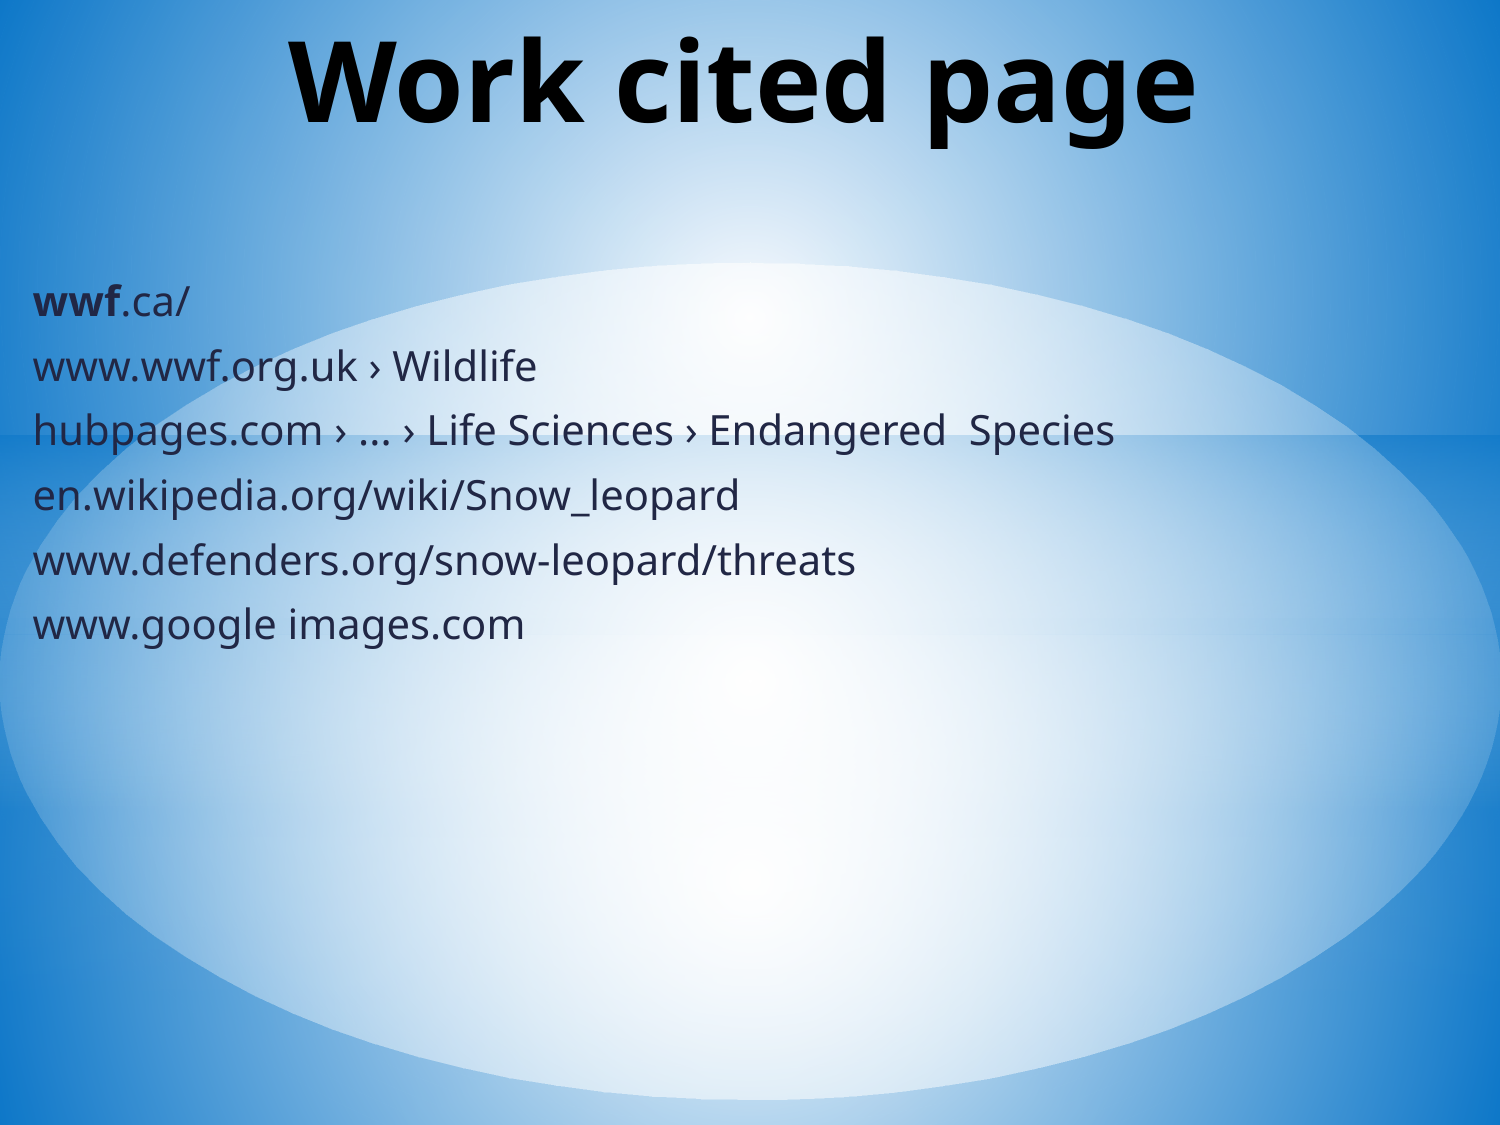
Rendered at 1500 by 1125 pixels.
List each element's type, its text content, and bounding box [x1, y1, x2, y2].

list wwf.ca/ www.wwf.org.uk › Wildlife hubpages.com › ... › Life Sciences › Endangered Species en.wikipedia.org/wiki/Snow_leopard www.defenders.org/snow-leopard/threats www.google images.com [17, 267, 1394, 1071]
title Work cited page [41, 137, 1447, 268]
